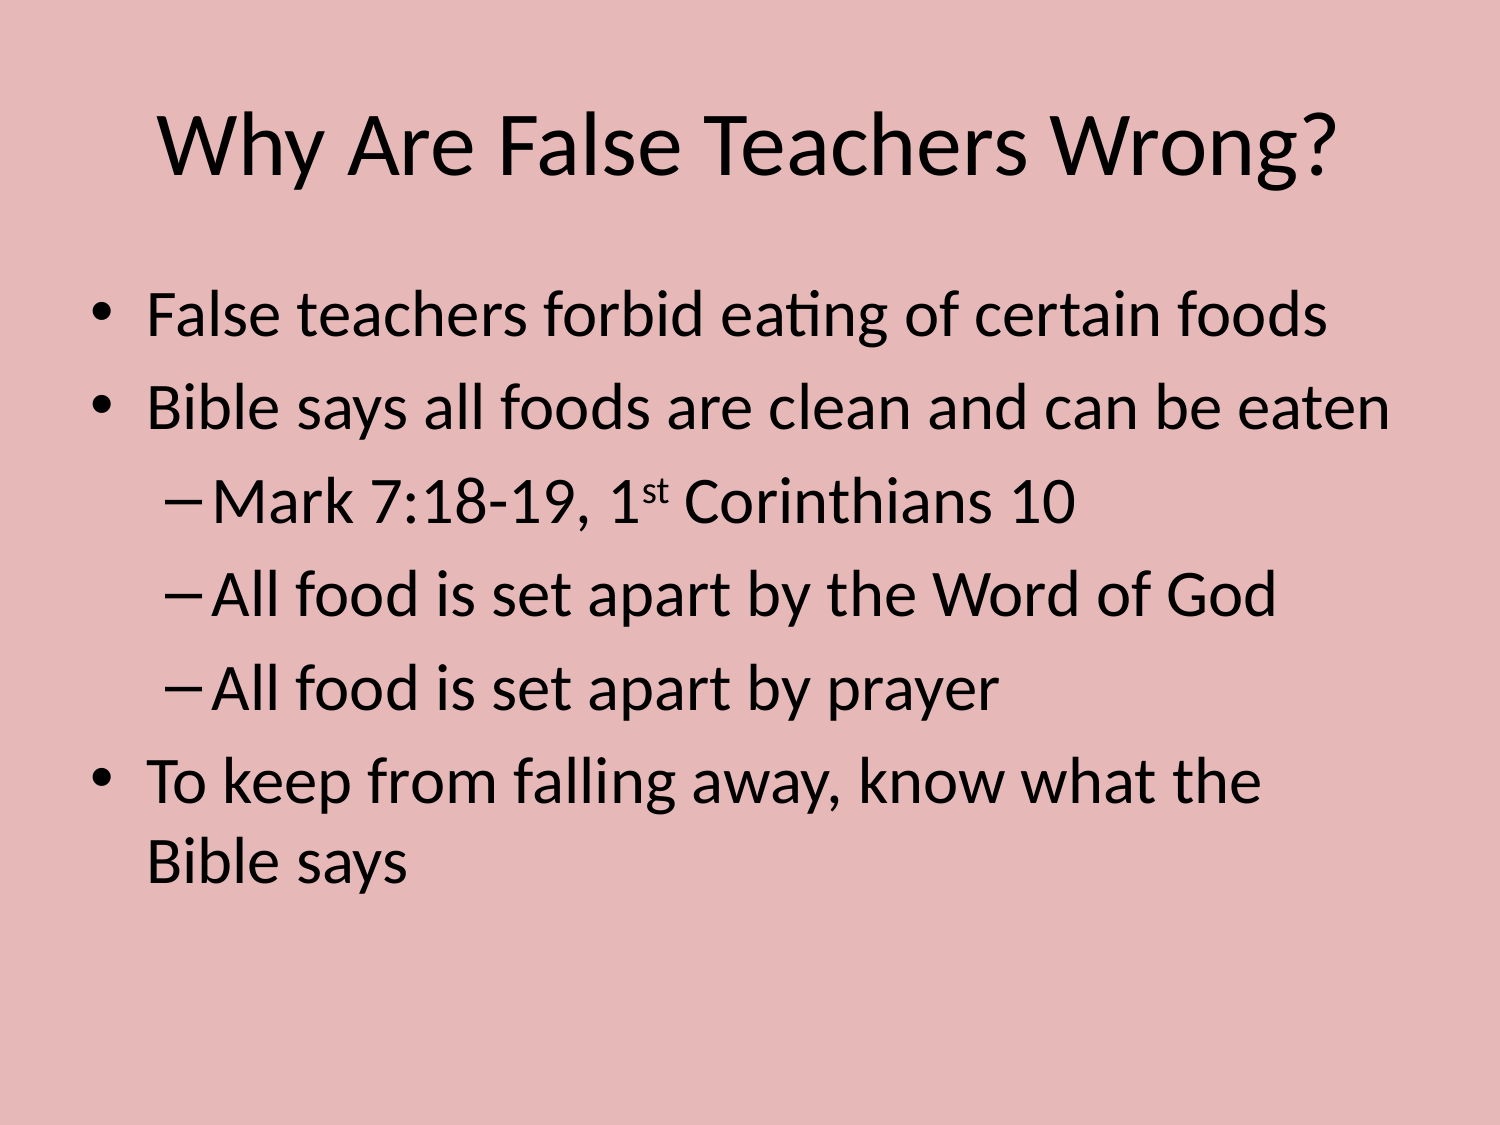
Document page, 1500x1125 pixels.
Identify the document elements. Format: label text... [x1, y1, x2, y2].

list False teachers forbid eating of certain foods Bible says all foods are clean and can be eaten Mark 7:18-19, 1st Corinthians 10 All food is set apart by the Word of God All food is set apart by prayer To keep from falling away, know what the Bible says [75, 262, 1425, 1005]
title Why Are False Teachers Wrong? [75, 45, 1425, 233]
